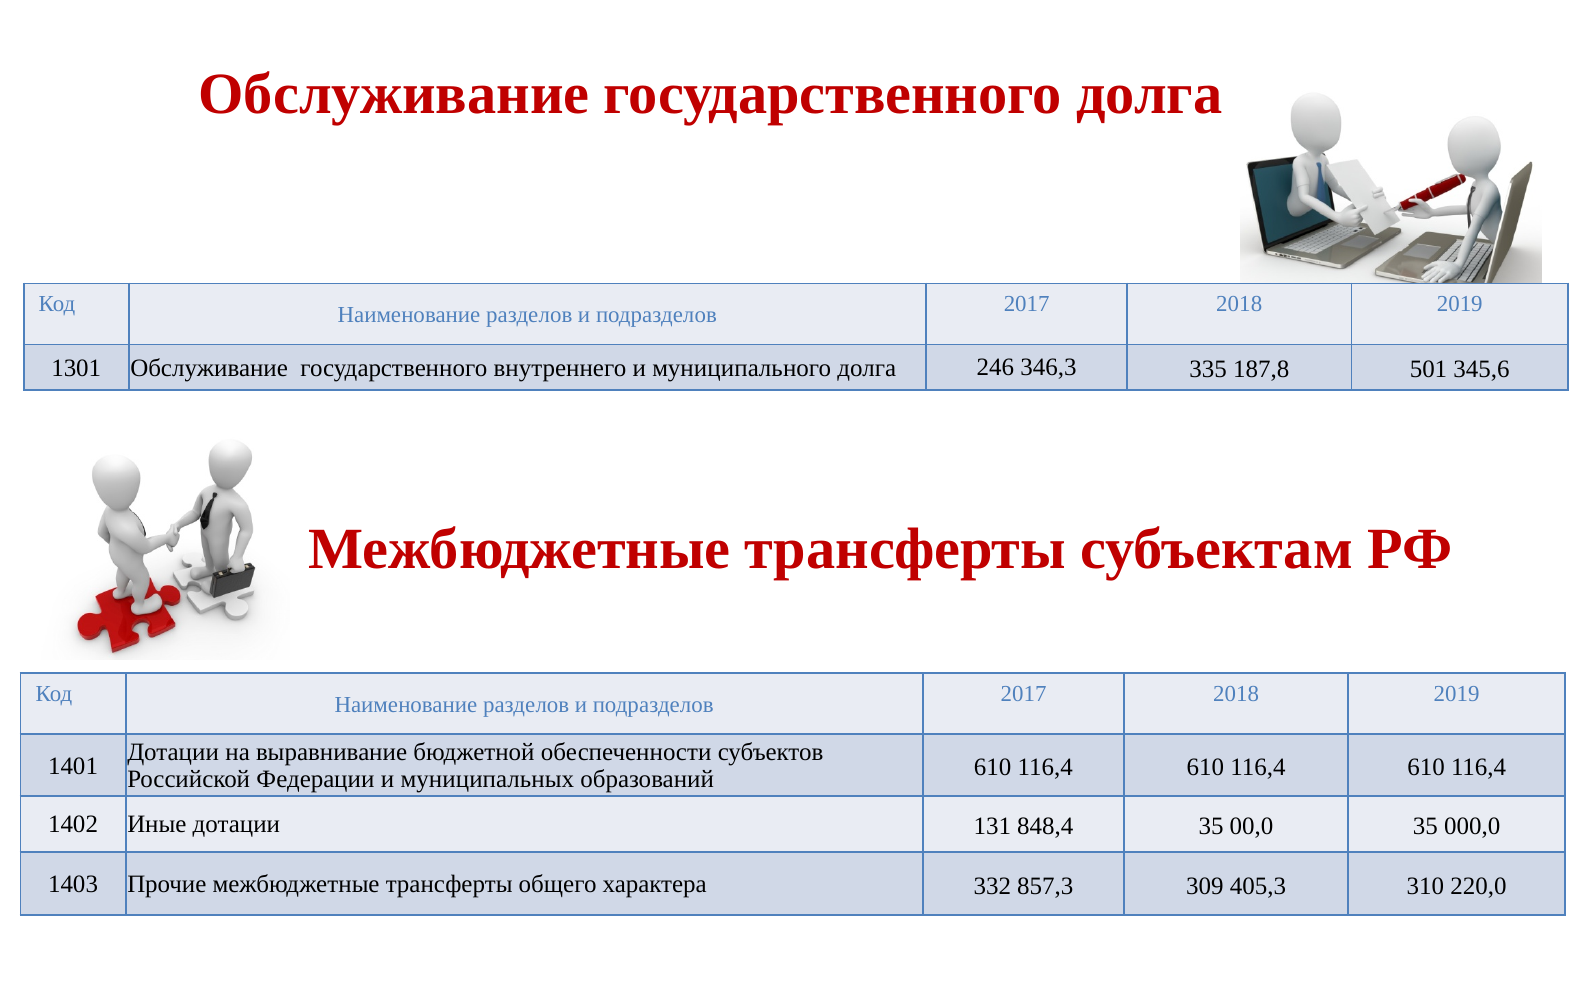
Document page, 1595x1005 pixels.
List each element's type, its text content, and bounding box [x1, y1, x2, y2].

table_cell 610 116,4 [1125, 735, 1347, 795]
table_cell 35 00,0 [1125, 797, 1347, 851]
table_header Код [21, 674, 125, 733]
table_cell Обслуживание государственного внутреннего и муниципального долга [130, 345, 925, 389]
table_cell Иные дотации [127, 797, 922, 851]
table_cell Прочие межбюджетные трансферты общего характера [127, 853, 922, 914]
table_header 2018 [1125, 674, 1347, 733]
table_cell 310 220,0 [1349, 853, 1564, 914]
picture [41, 431, 290, 660]
table_cell 610 116,4 [1349, 735, 1564, 795]
table_header 2019 [1349, 674, 1564, 733]
table_cell 335 187,8 [1128, 345, 1351, 389]
text_box Межбюджетные трансферты субъектам РФ [294, 502, 1486, 588]
table_cell Дотации на выравнивание бюджетной обеспеченности субъектов Российской Федерации и муниципальных образований [127, 735, 922, 795]
table_cell 1403 [21, 853, 125, 914]
table_cell 1401 [21, 735, 125, 795]
table_cell 332 857,3 [924, 853, 1123, 914]
table_header 2019 [1352, 284, 1567, 344]
table_cell 35 000,0 [1349, 797, 1564, 851]
table_cell 131 848,4 [924, 797, 1123, 851]
text_box Обслуживание государственного долга [183, 47, 1282, 132]
table_cell 501 345,6 [1352, 345, 1567, 389]
table_cell 1402 [21, 797, 125, 851]
table_cell 246 346,3 [927, 345, 1126, 389]
table_cell 610 116,4 [924, 735, 1123, 795]
table_header 2017 [927, 284, 1126, 344]
table_header 2017 [924, 674, 1123, 733]
table_header Наименование разделов и подразделов [130, 284, 925, 344]
table_cell 1301 [25, 345, 128, 389]
table_header 2018 [1128, 284, 1351, 344]
table_header Наименование разделов и подразделов [127, 674, 922, 733]
picture [1240, 89, 1542, 299]
table_cell 309 405,3 [1125, 853, 1347, 914]
table_header Код [25, 284, 128, 344]
